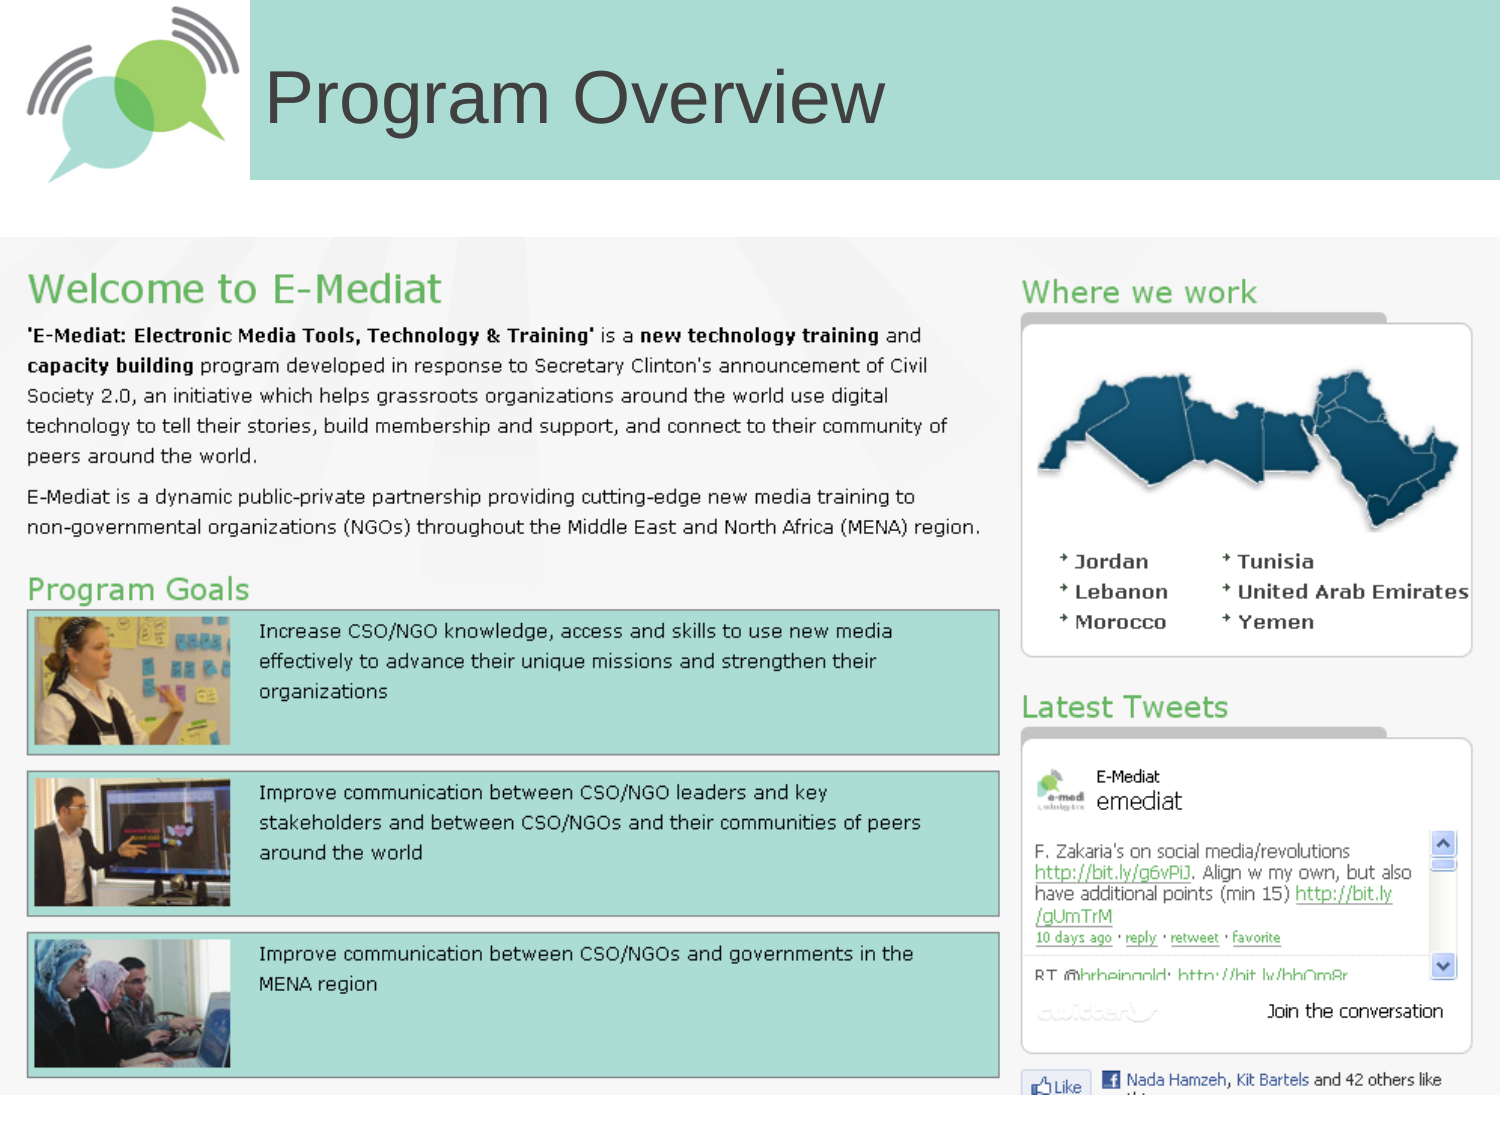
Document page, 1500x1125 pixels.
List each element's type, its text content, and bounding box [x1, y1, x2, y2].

picture [0, 0, 251, 196]
text_box [251, 0, 1500, 180]
picture [0, 237, 1500, 1095]
text_box Program Overview [254, 62, 1455, 125]
